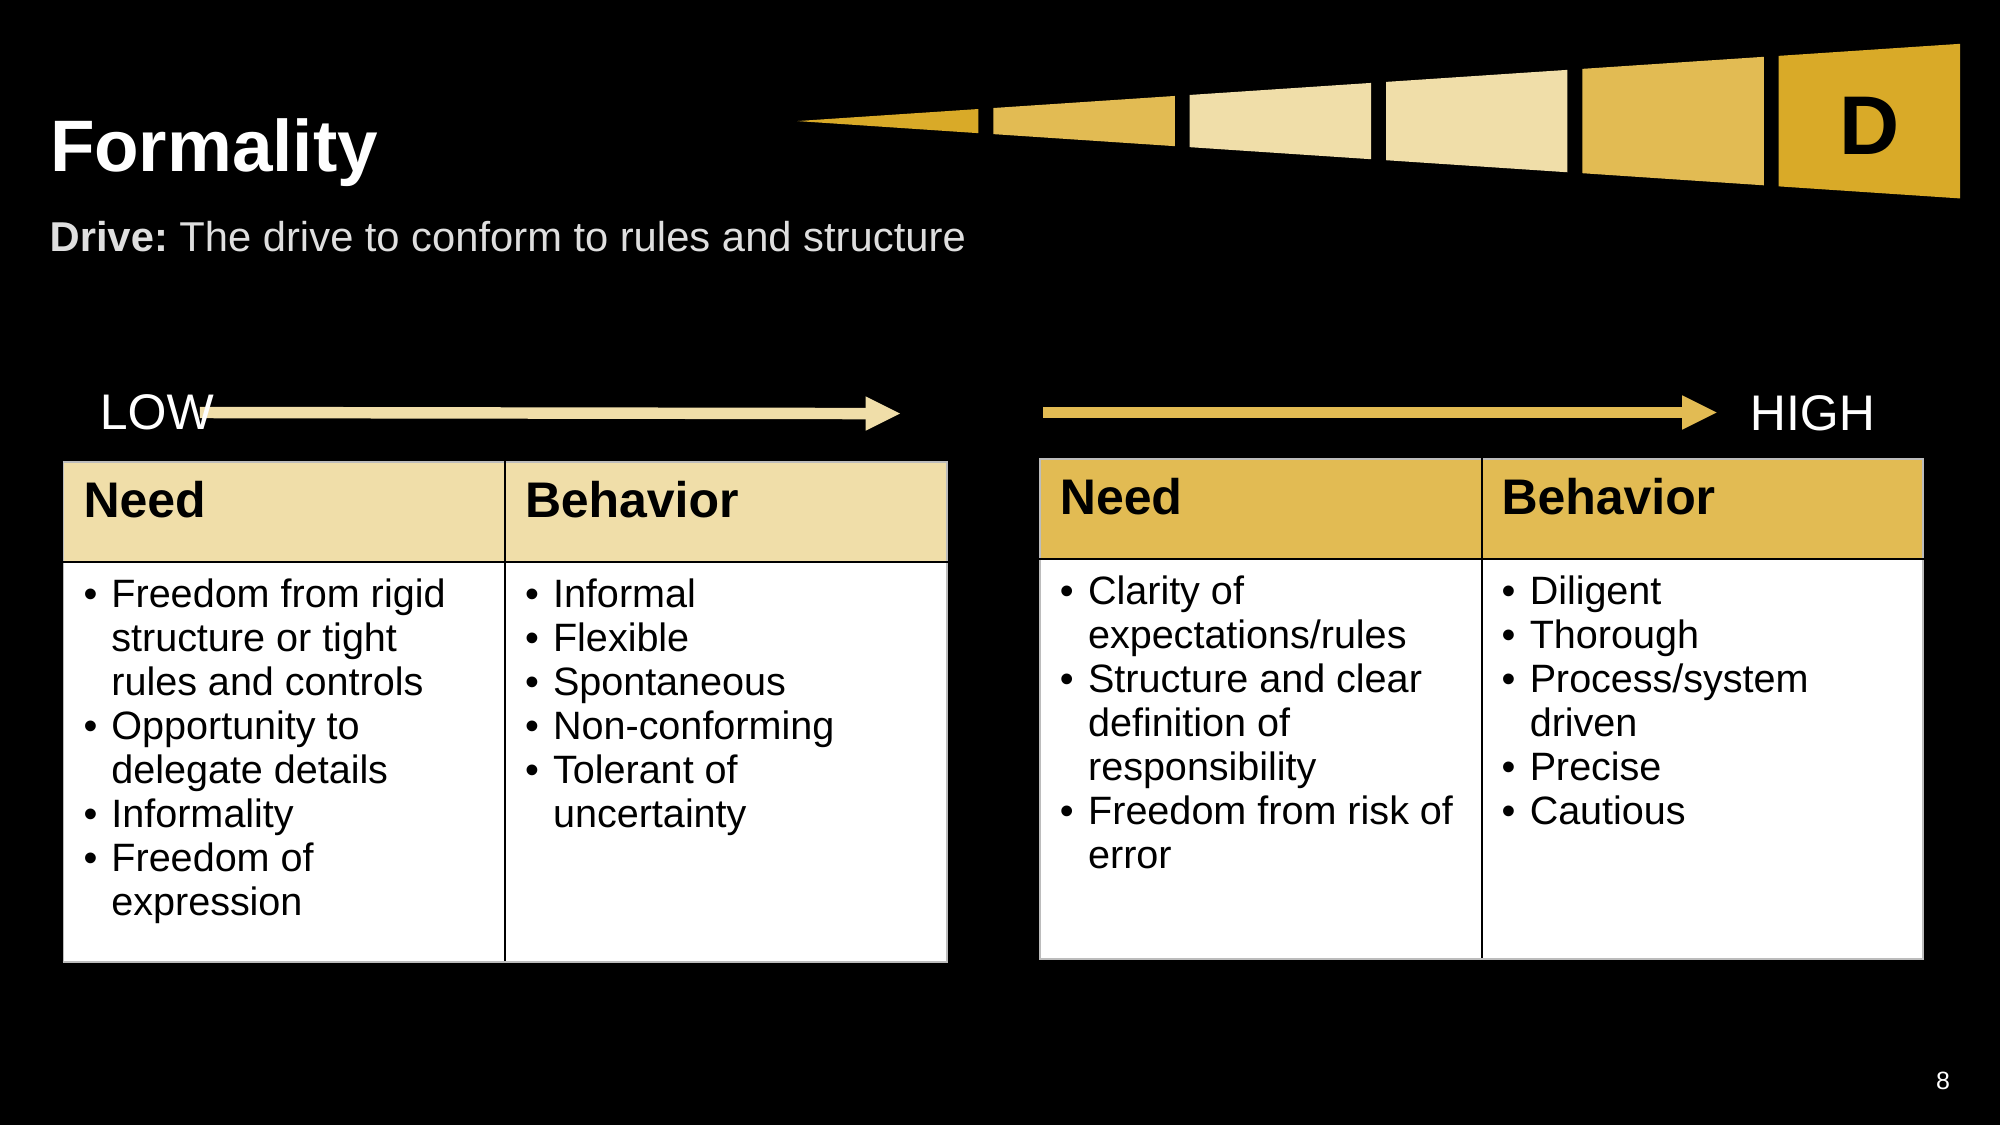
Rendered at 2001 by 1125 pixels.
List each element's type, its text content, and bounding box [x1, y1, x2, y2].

table_header Need [1041, 460, 1481, 558]
table_cell Informal Flexible Spontaneous Non-conforming Tolerant of uncertainty [506, 563, 946, 961]
table_header Behavior [506, 463, 946, 561]
title Formality [50, 50, 791, 186]
table_cell Clarity of expectations/rules Structure and clear definition of responsibility Freedom from risk of error [1041, 560, 1481, 958]
table_cell Freedom from rigid structure or tight rules and controls Opportunity to delegate details Informality Freedom of expression [64, 563, 504, 961]
list Drive: The drive to conform to rules and structure [49, 210, 1950, 270]
table_cell Diligent Thorough Process/system driven Precise Cautious [1483, 560, 1922, 958]
text_box HIGH [1749, 380, 1900, 450]
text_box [796, 43, 1960, 199]
table_header Need [64, 463, 504, 561]
table_header Behavior [1483, 460, 1922, 558]
text_box LOW [99, 379, 250, 449]
slide_number 8 [1837, 1068, 1950, 1096]
